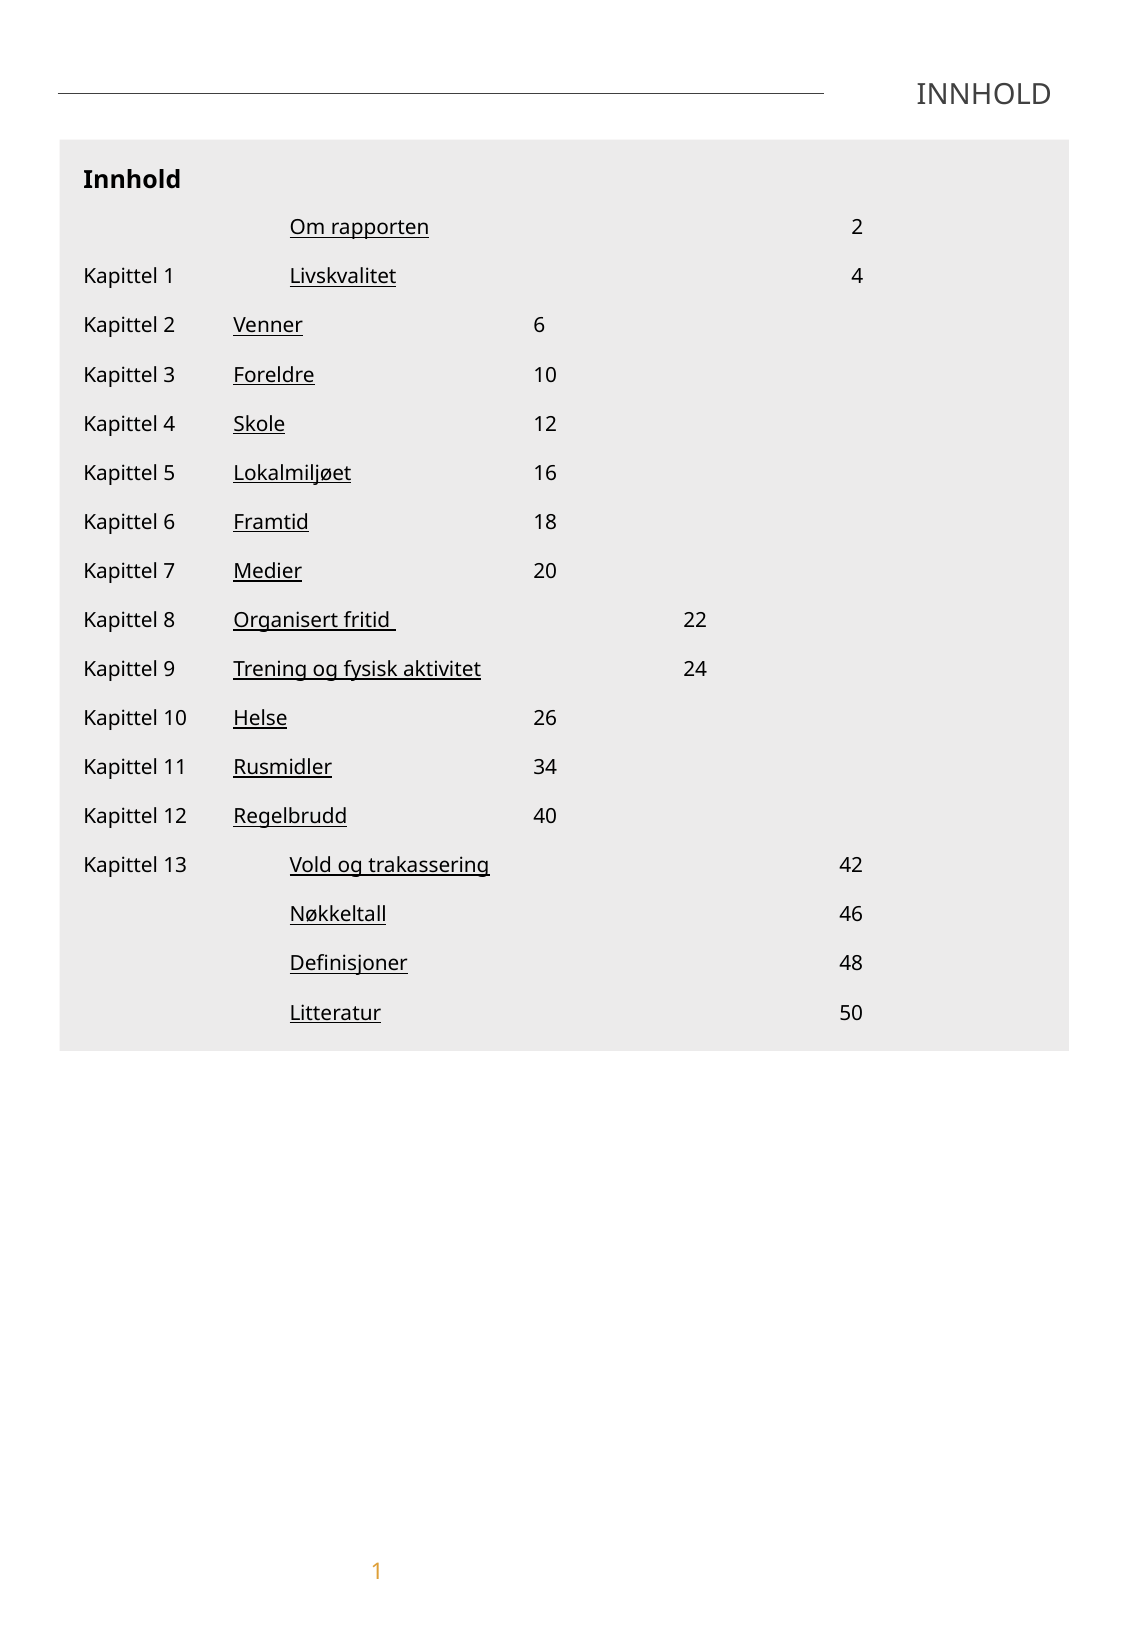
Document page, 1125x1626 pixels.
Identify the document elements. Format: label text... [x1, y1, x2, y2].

text_box Innhold Om rapporten 2 Kapittel 1 Livskvalitet 4 Kapittel 2 Venner 6 Kapittel 3 Foreldre 10 Kapittel 4 Skole 12 Kapittel 5 Lokalmiljøet 16 Kapittel 6 Framtid 18 Kapittel 7 Medier 20 Kapittel 8 Organisert fritid 22 Kapittel 9 Trening og fysisk aktivitet 24 Kapittel 10 Helse 26 Kapittel 11 Rusmidler 34 Kapittel 12 Regelbrudd 40 Kapittel 13 Vold og trakassering 42 Nøkkeltall 46 Definisjoner 48 Litteratur 50 [59, 139, 1069, 1051]
text_box 1 [49, 1549, 1125, 1592]
text_box INNHOLD [57, 68, 1067, 118]
